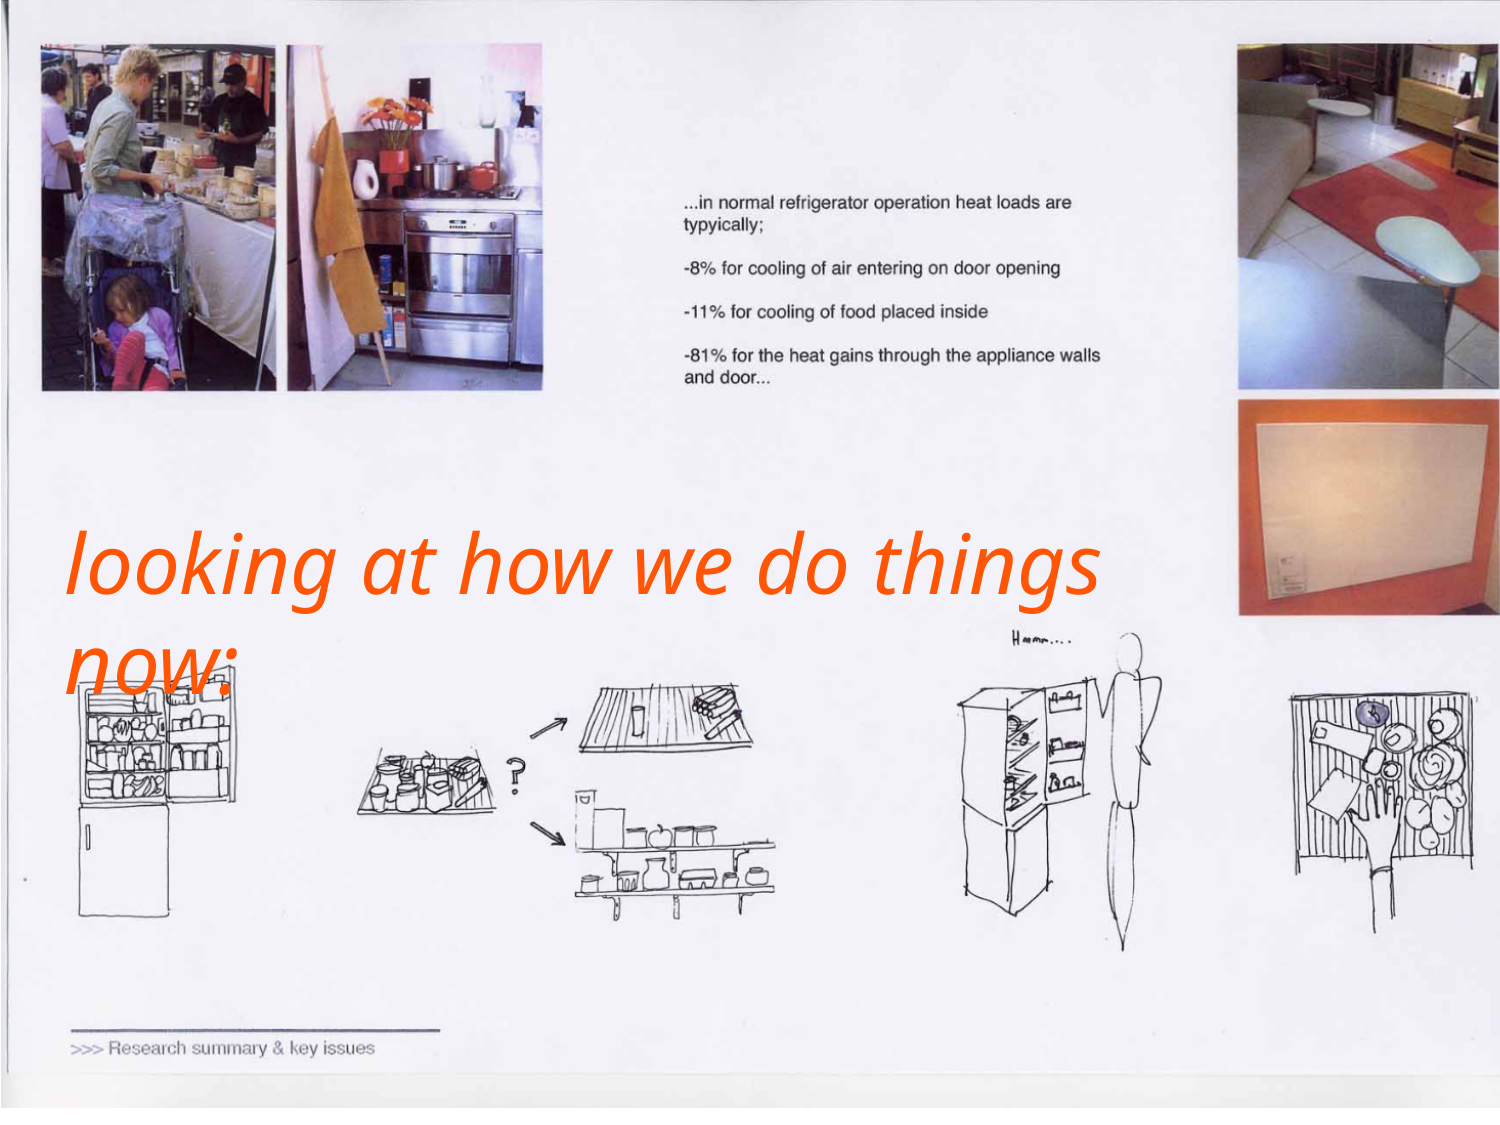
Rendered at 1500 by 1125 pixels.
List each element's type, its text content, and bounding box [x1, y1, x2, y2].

picture [2, 0, 1500, 1125]
text_box looking at how we do things now: [49, 503, 202, 719]
